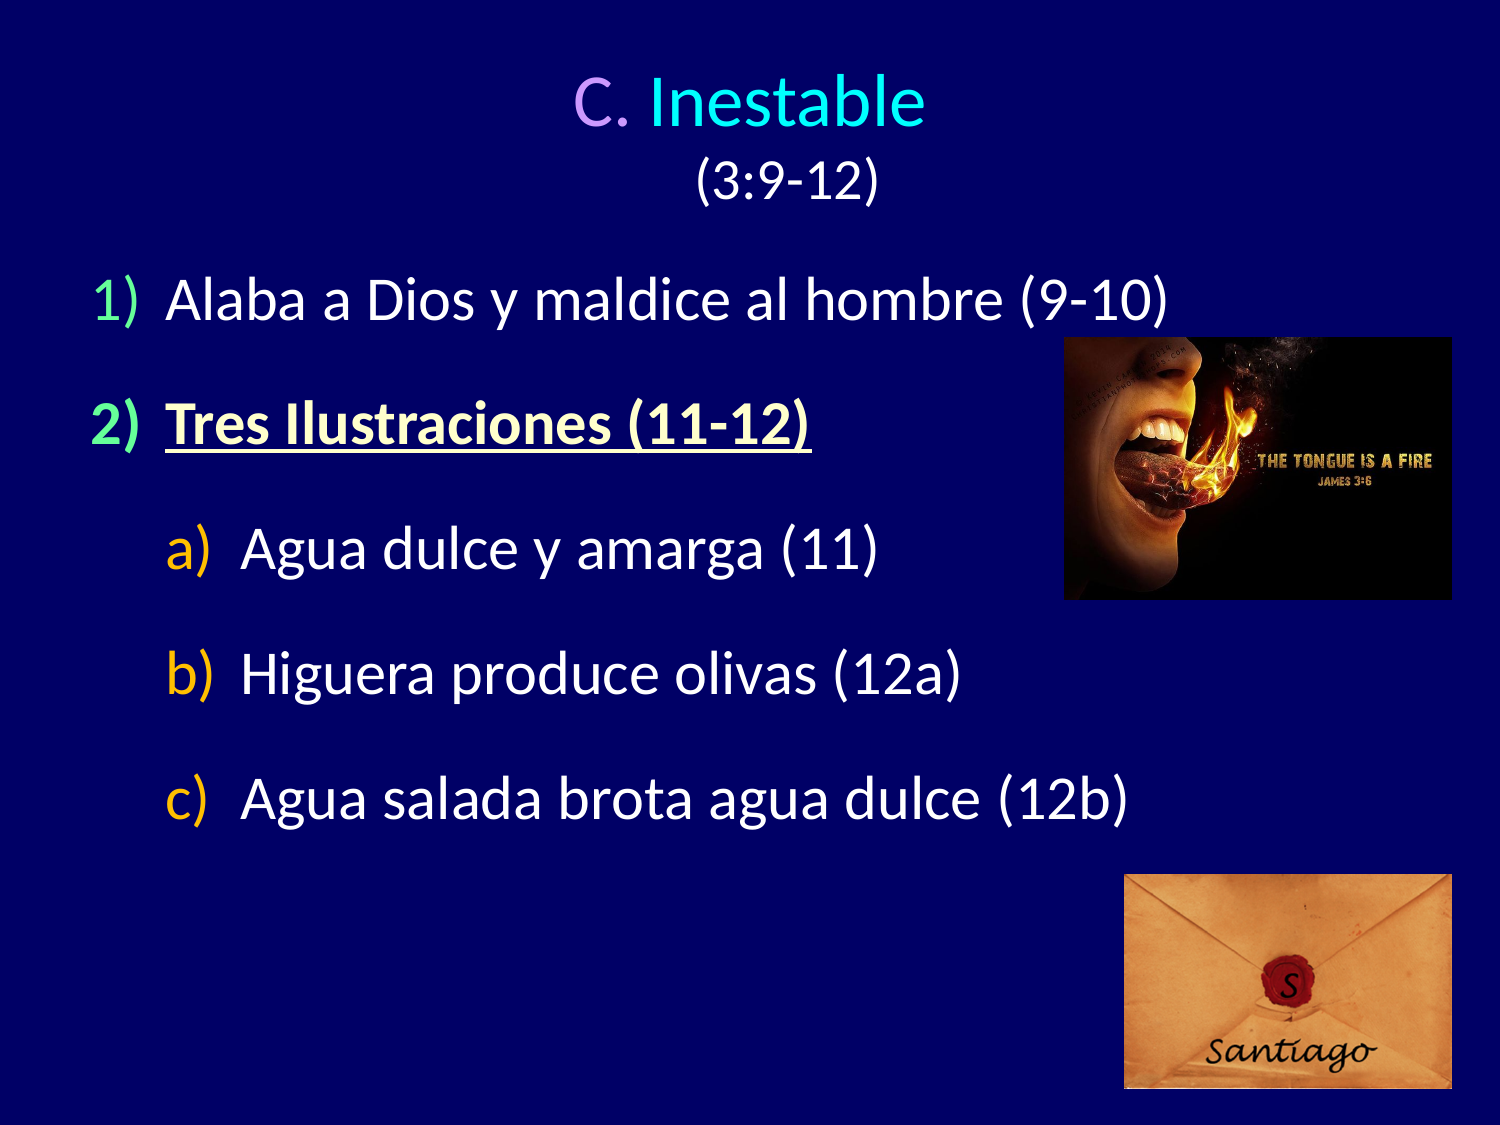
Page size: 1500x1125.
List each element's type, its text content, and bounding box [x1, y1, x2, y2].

picture [1124, 874, 1453, 1089]
list Alaba a Dios y maldice al hombre (9-10) Tres Ilustraciones (11-12) Agua dulce y amarga (11) Higuera produce olivas (12a) Agua salada brota agua dulce (12b) [74, 249, 1201, 982]
title Inestable (3:9-12) [112, 37, 1388, 225]
picture [1064, 337, 1453, 600]
